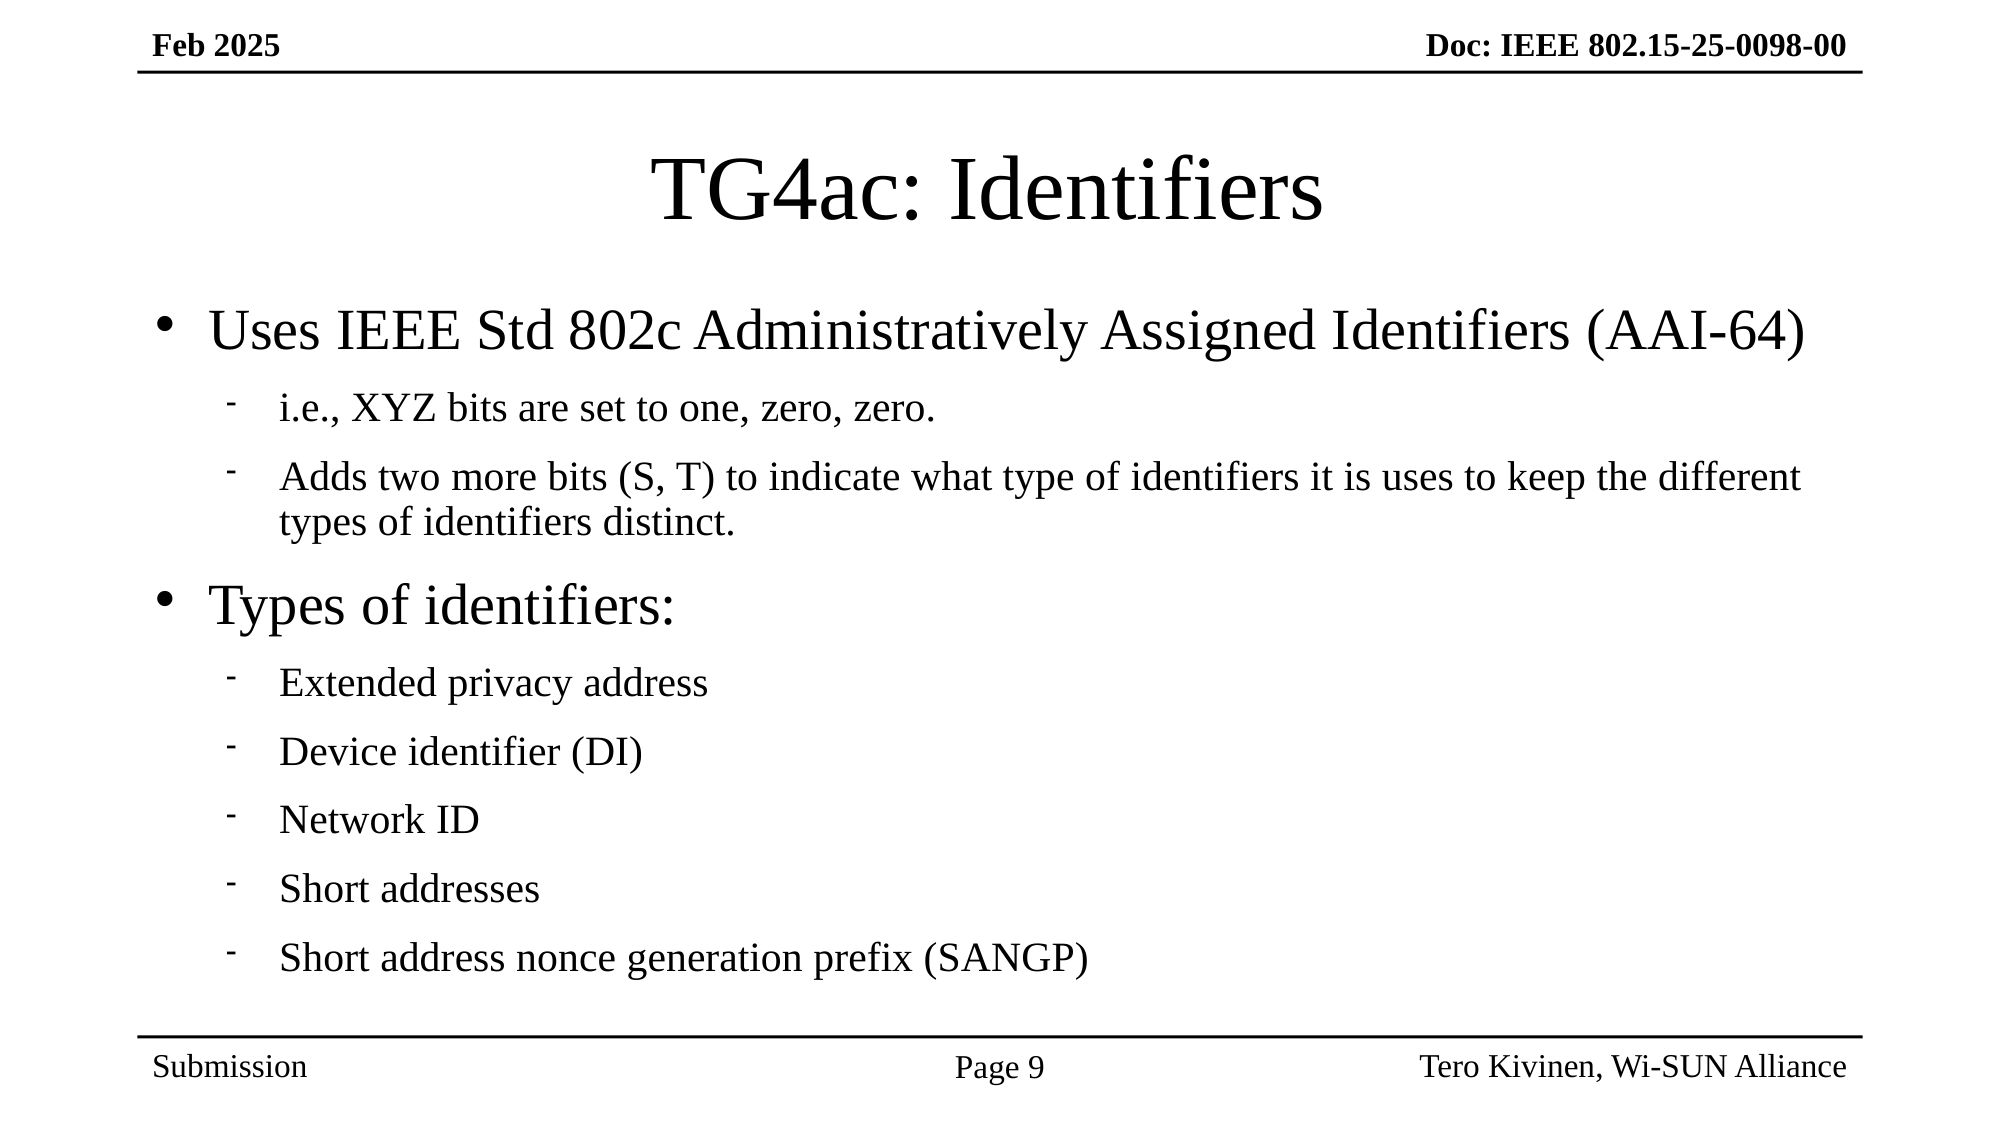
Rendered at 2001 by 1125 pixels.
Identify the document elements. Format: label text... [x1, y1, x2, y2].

title TG4ac: Identifiers [137, 73, 1863, 292]
list Uses IEEE Std 802c Administratively Assigned Identifiers (AAI-64) i.e., XYZ bits are set to one, zero, zero. Adds two more bits (S, T) to indicate what type of identifiers it is uses to keep the different types of identifiers distinct. Types of identifiers: Extended privacy address Device identifier (DI) Network ID Short addresses Short address nonce generation prefix (SANGP) [137, 299, 1863, 1015]
